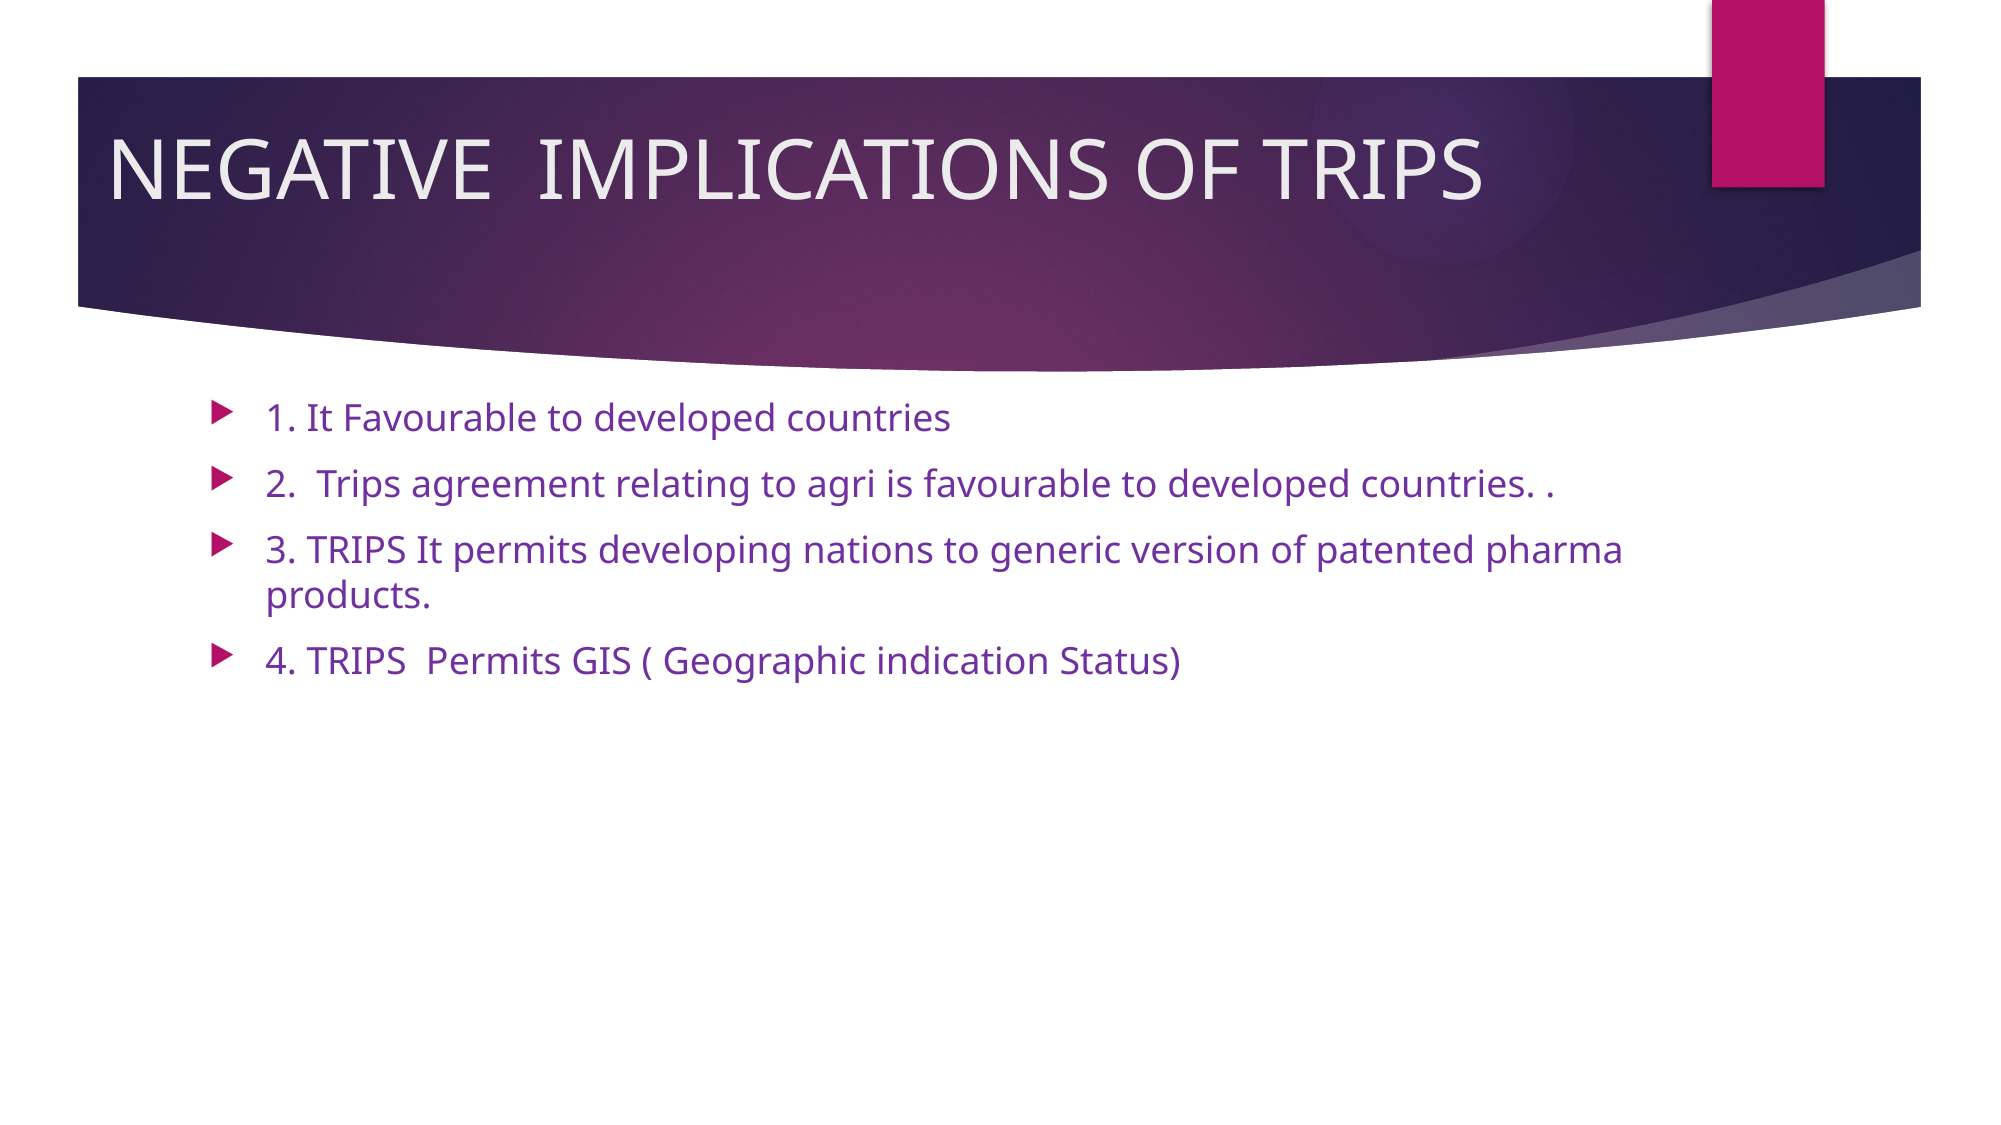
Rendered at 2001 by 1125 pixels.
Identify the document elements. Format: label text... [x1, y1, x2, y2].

list 1. It Favourable to developed countries 2. Trips agreement relating to agri is favourable to developed countries. . 3. TRIPS It permits developing nations to generic version of patented pharma products. 4. TRIPS Permits GIS ( Geographic indication Status) [194, 386, 1754, 806]
title NEGATIVE IMPLICATIONS OF TRIPS [91, 78, 1822, 254]
